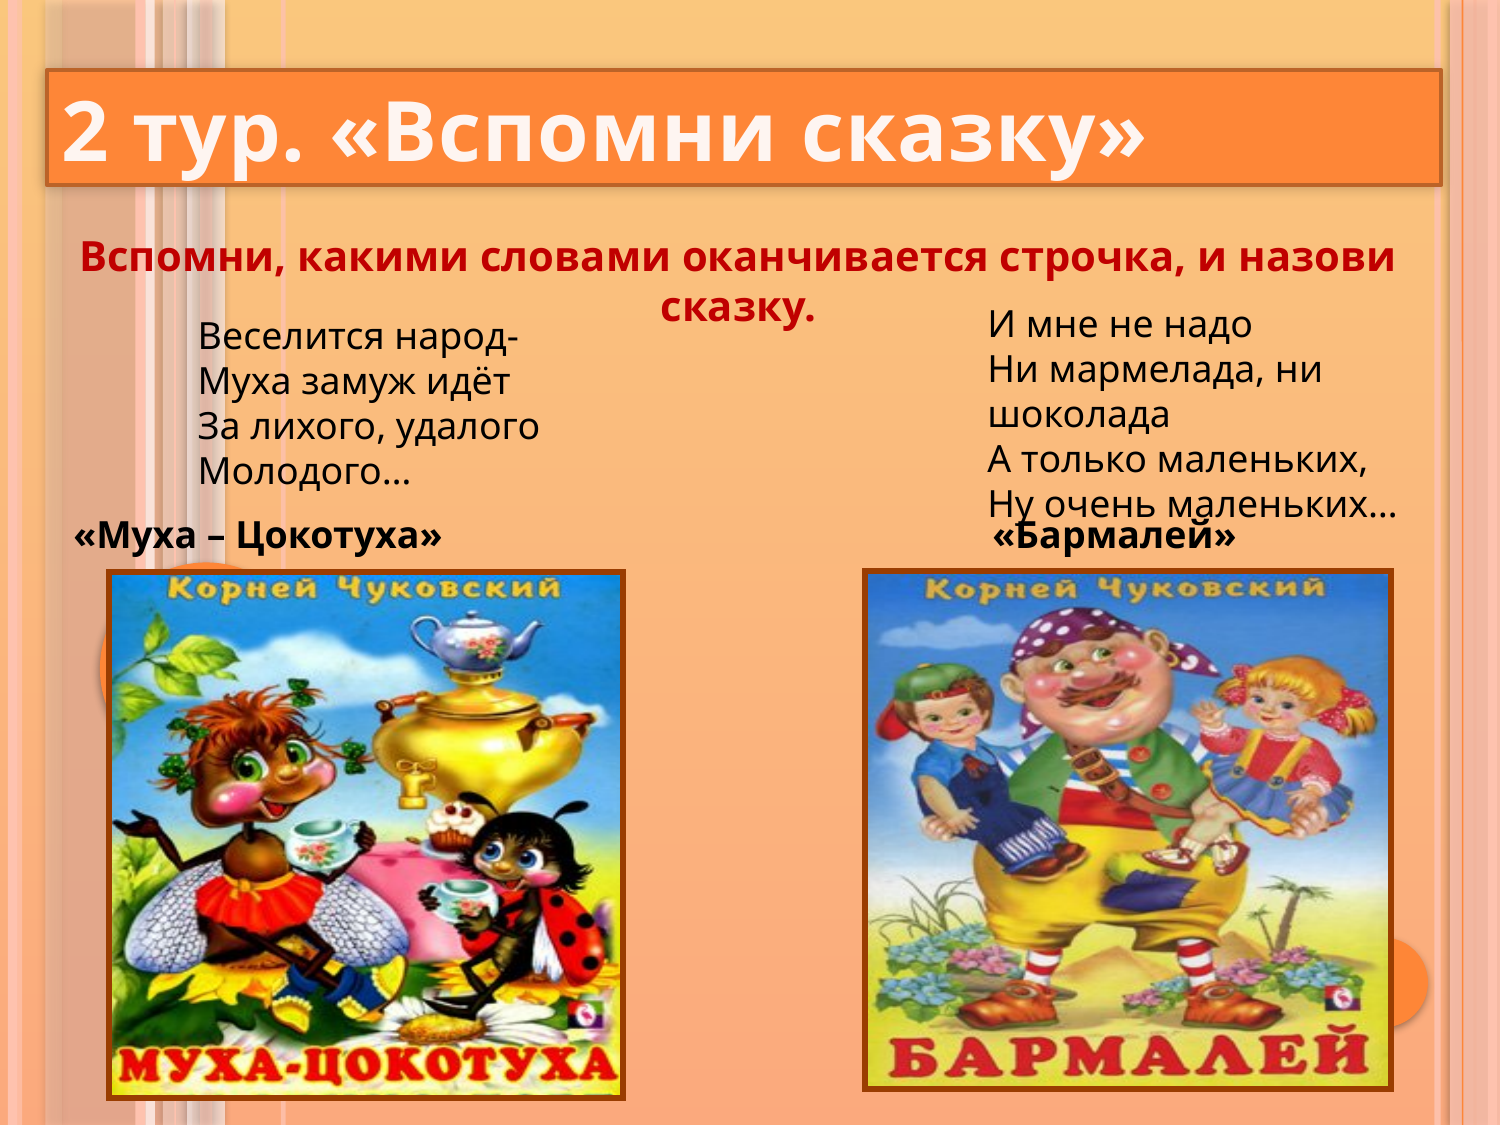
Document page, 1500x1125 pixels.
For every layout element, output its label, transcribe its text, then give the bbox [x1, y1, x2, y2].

text_box Веселится народ- Муха замуж идёт За лихого, удалого Молодого… [183, 388, 621, 500]
text_box Вспомни, какими словами оканчивается строчка, и назови сказку. [58, 222, 1418, 388]
text_box «Муха – Цокотуха» [58, 503, 479, 564]
text_box «Бармалей» [977, 503, 1252, 564]
picture [867, 573, 1389, 1087]
text_box 2 тур. «Вспомни сказку». [45, 68, 1443, 187]
picture [111, 574, 621, 1096]
text_box И мне не надо Ни мармелада, ни шоколада А только маленьких, Ну очень маленьких… [972, 292, 1500, 533]
